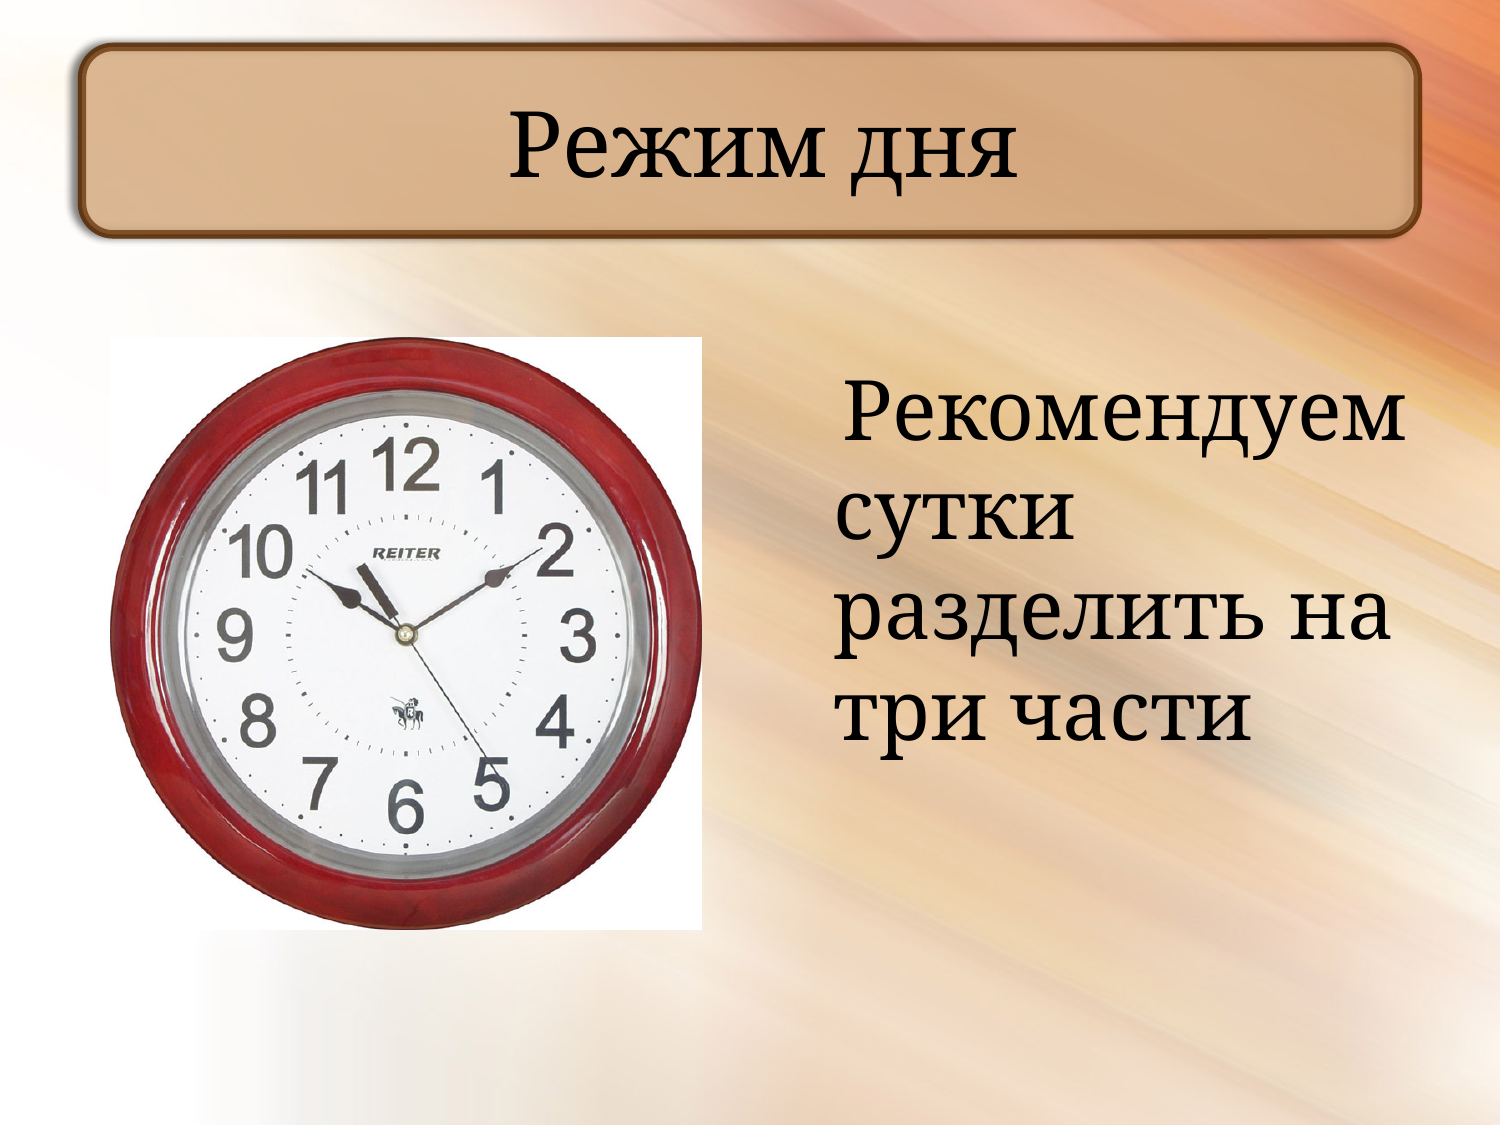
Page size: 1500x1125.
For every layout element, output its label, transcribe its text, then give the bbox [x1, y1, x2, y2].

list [110, 337, 703, 930]
list Рекомендуем сутки разделить на три части [762, 262, 1426, 1006]
title Режим дня [93, 46, 1433, 235]
picture [0, 0, 1500, 1125]
